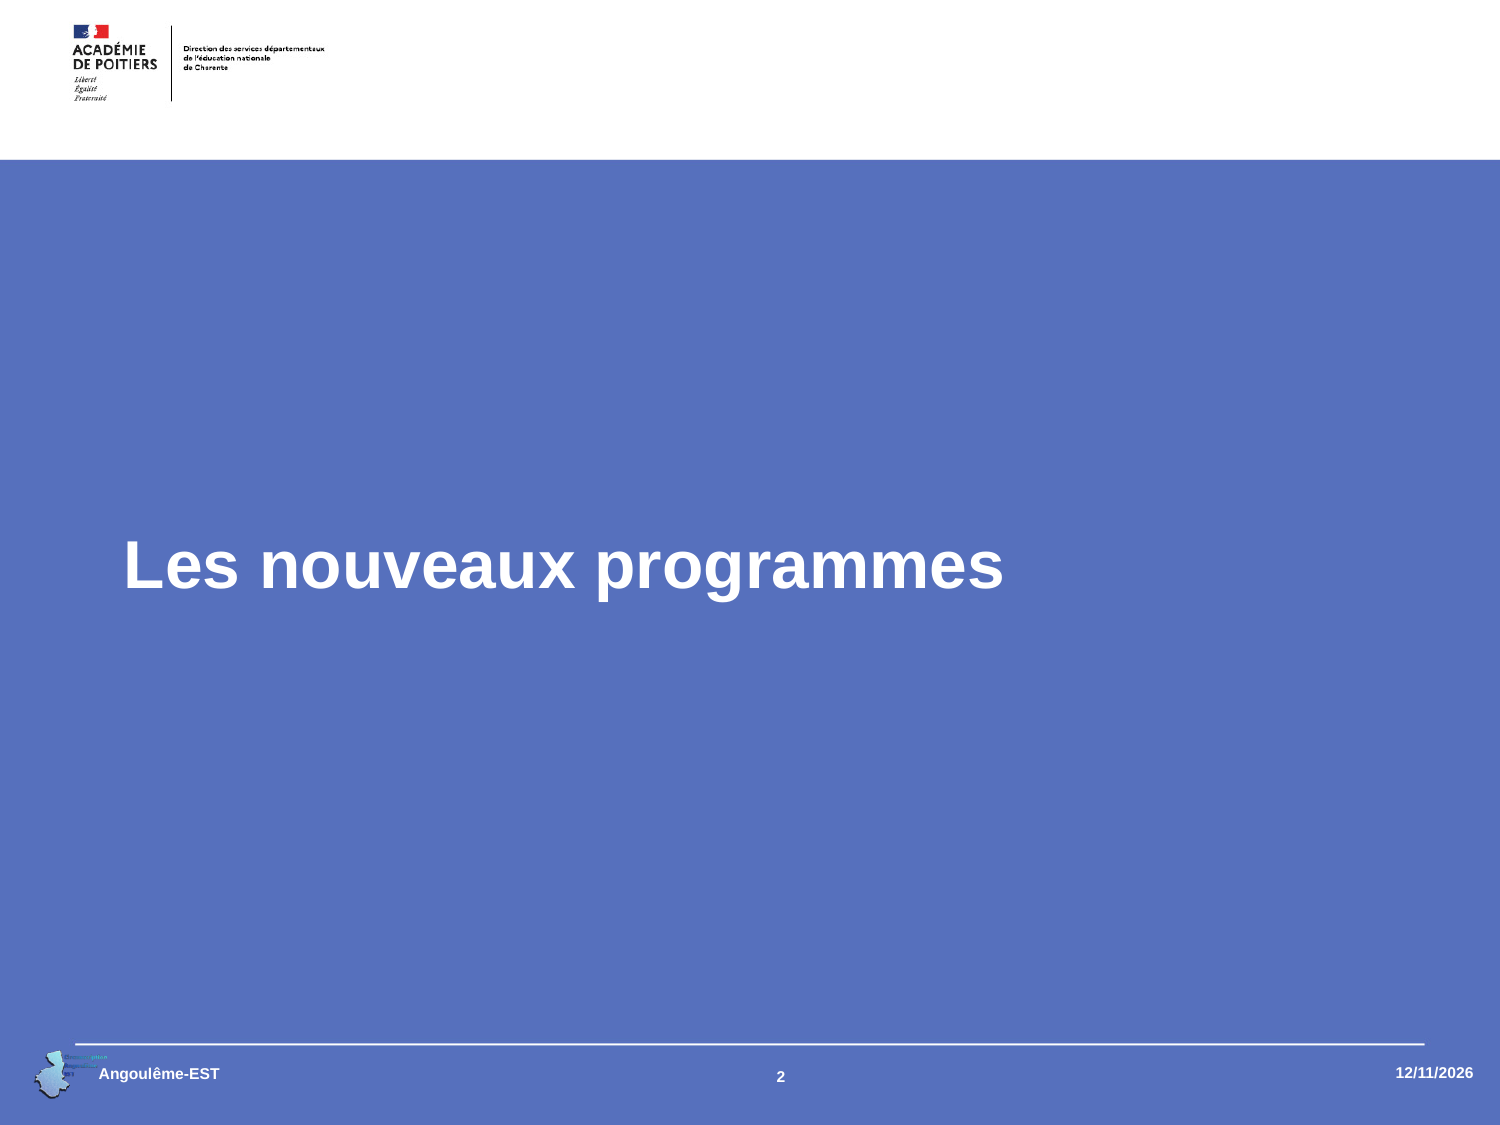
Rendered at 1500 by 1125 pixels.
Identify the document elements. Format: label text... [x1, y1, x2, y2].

picture [0, 0, 1500, 1125]
text_box Angoulême-EST [109, 1043, 1068, 1103]
text_box Les nouveaux programmes [108, 513, 1247, 610]
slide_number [1151, 1042, 1489, 1103]
